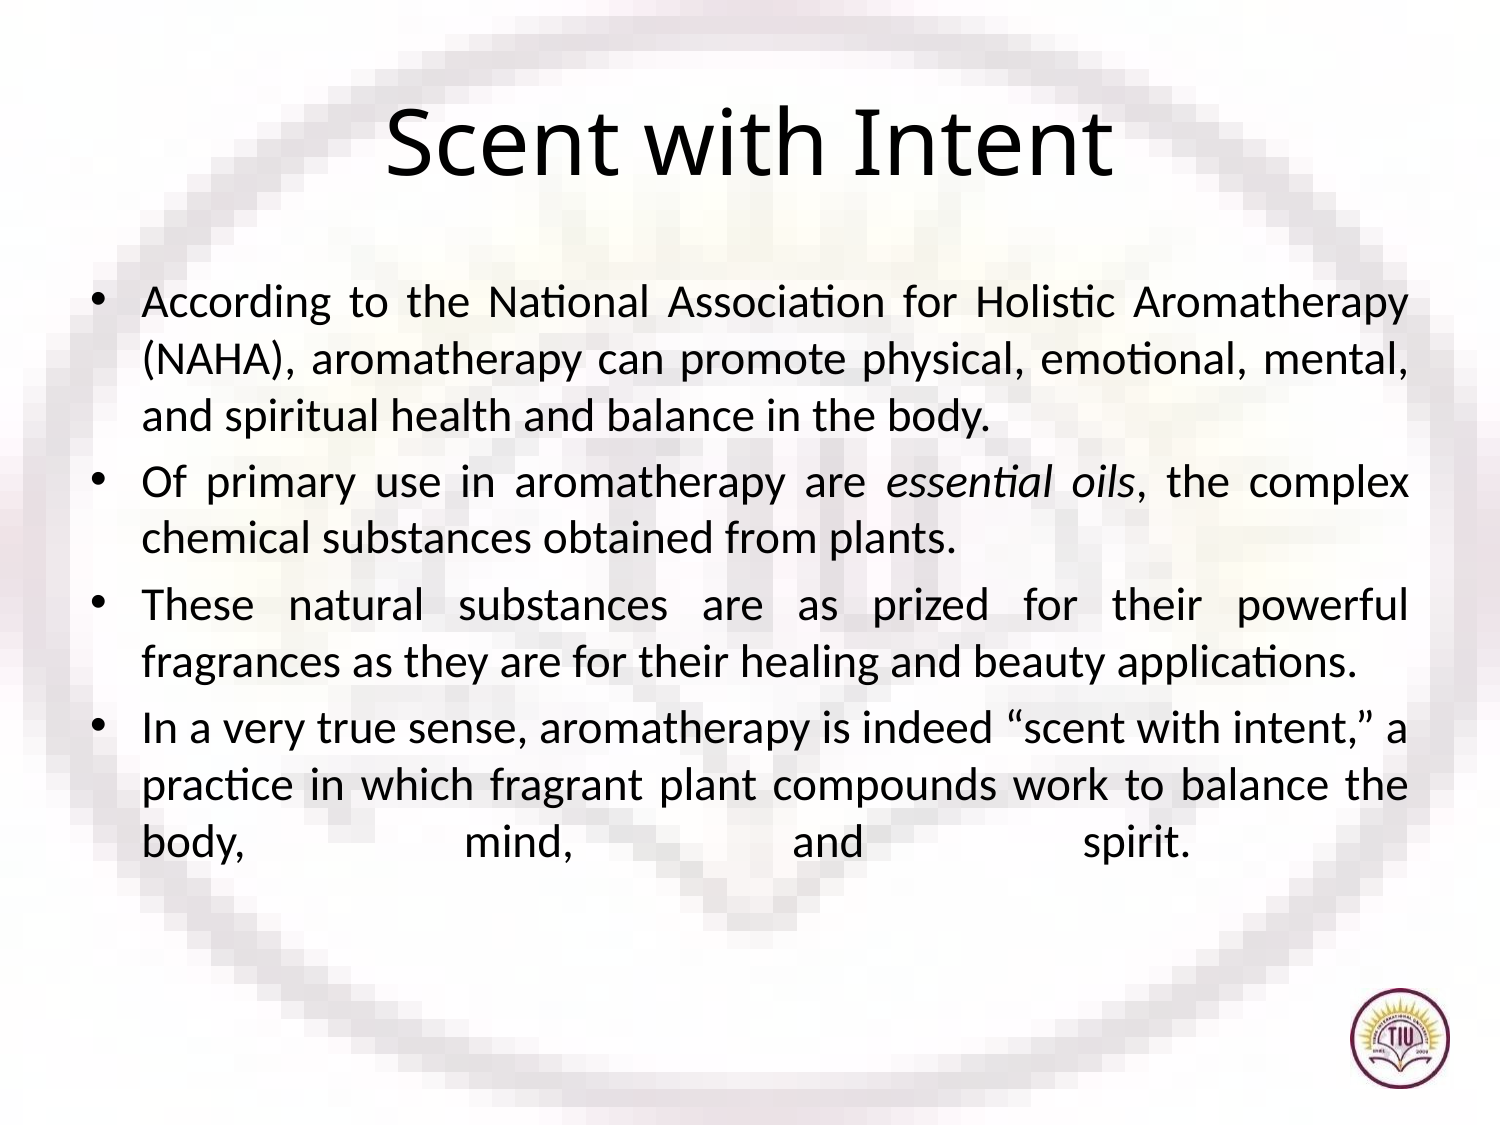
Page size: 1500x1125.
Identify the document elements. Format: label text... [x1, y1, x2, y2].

list According to the National Association for Holistic Aromatherapy (NAHA), aromatherapy can promote physical, emotional, mental, and spiritual health and balance in the body. Of primary use in aromatherapy are essential oils, the complex chemical substances obtained from plants. These natural substances are as prized for their powerful fragrances as they are for their healing and beauty applications. In a very true sense, aromatherapy is indeed “scent with intent,” a practice in which fragrant plant compounds work to balance the body, mind, and spirit. [75, 262, 1425, 1005]
title Scent with Intent [75, 45, 1425, 233]
text_box [1350, 988, 1450, 1089]
